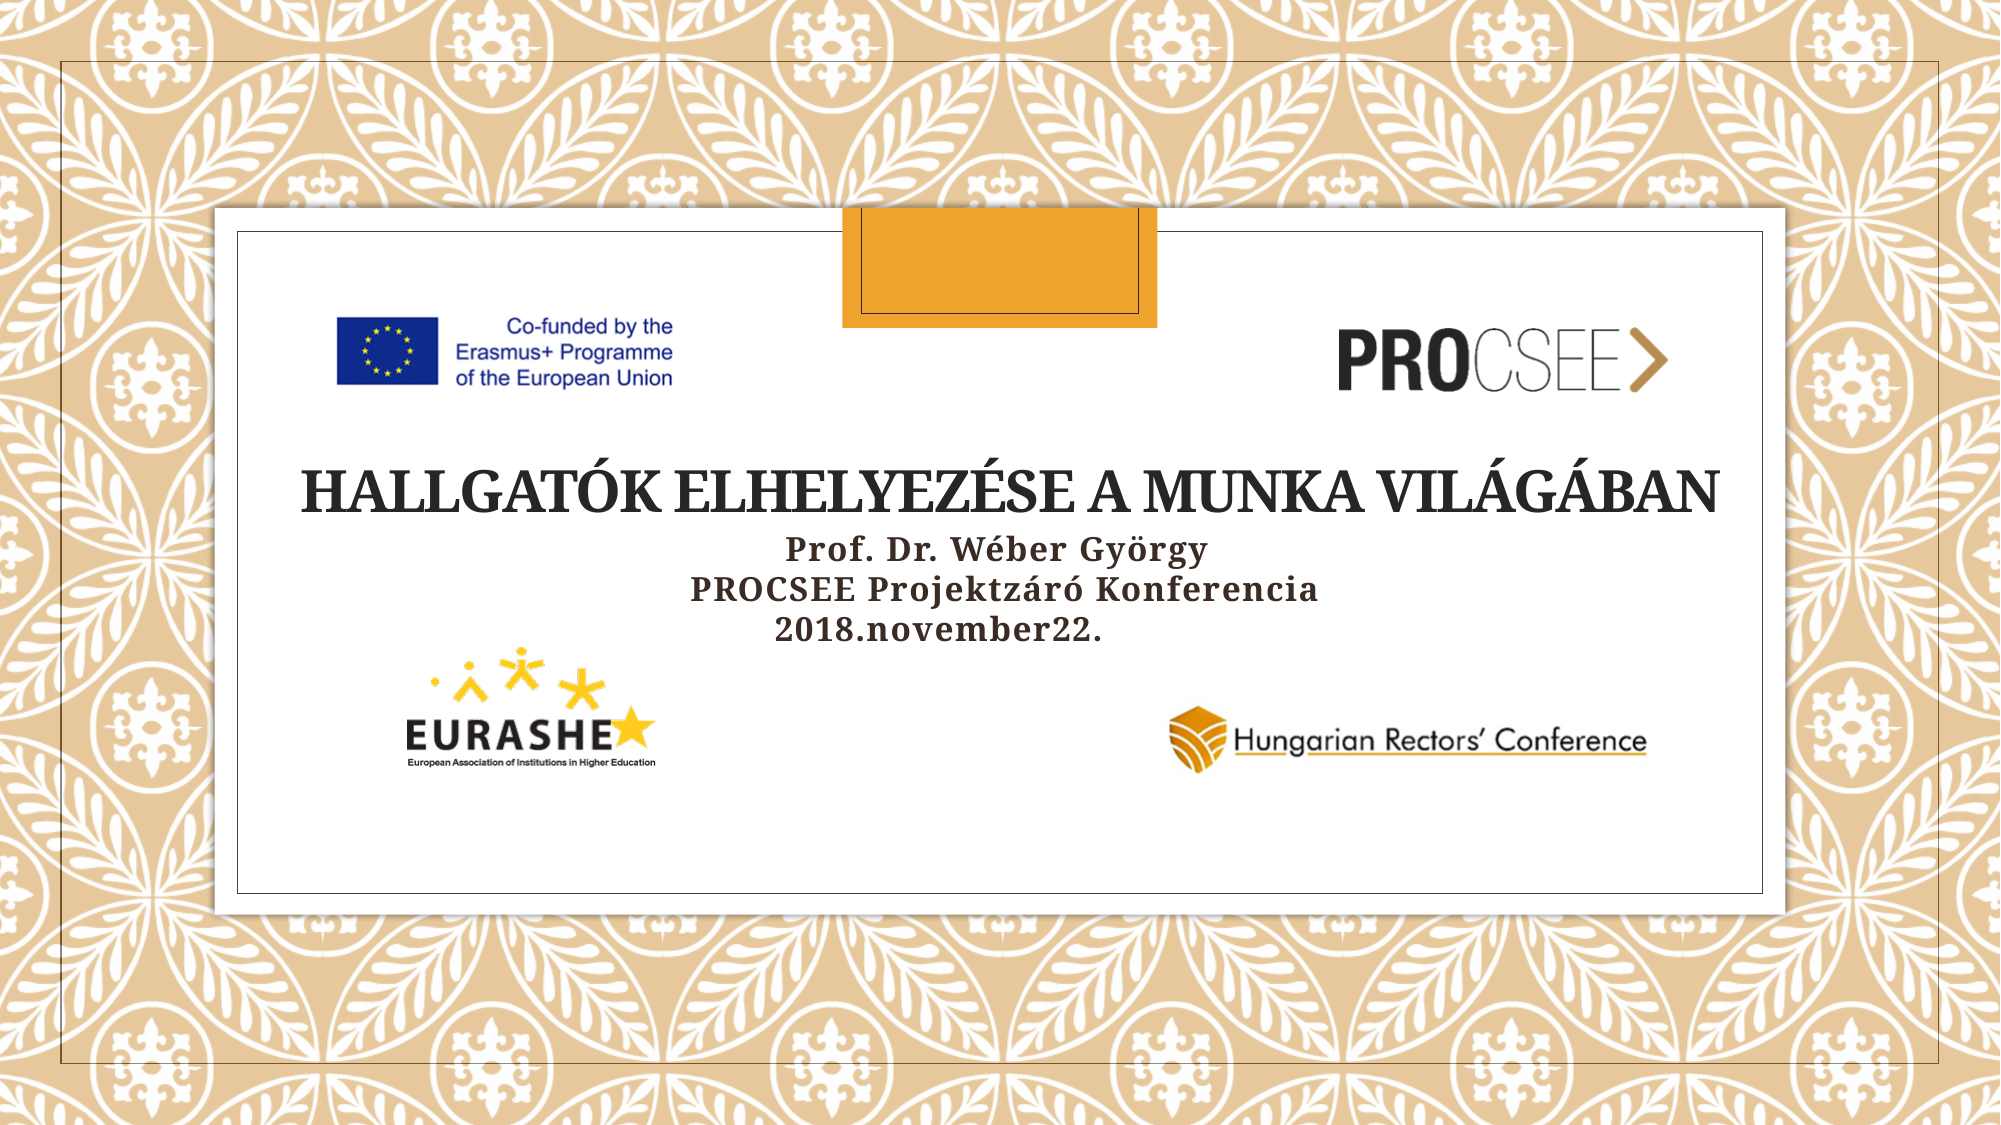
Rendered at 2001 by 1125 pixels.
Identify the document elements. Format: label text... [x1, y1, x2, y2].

picture [1339, 324, 1668, 397]
picture [1145, 699, 1666, 784]
picture [316, 298, 690, 405]
title Hallgatók elhelyezése a munka világában [267, 315, 1755, 648]
picture [410, 650, 653, 767]
subtitle Prof. Dr. Wéber György PROCSEE Projektzáró Konferencia 2018.november22. [256, 520, 1744, 840]
